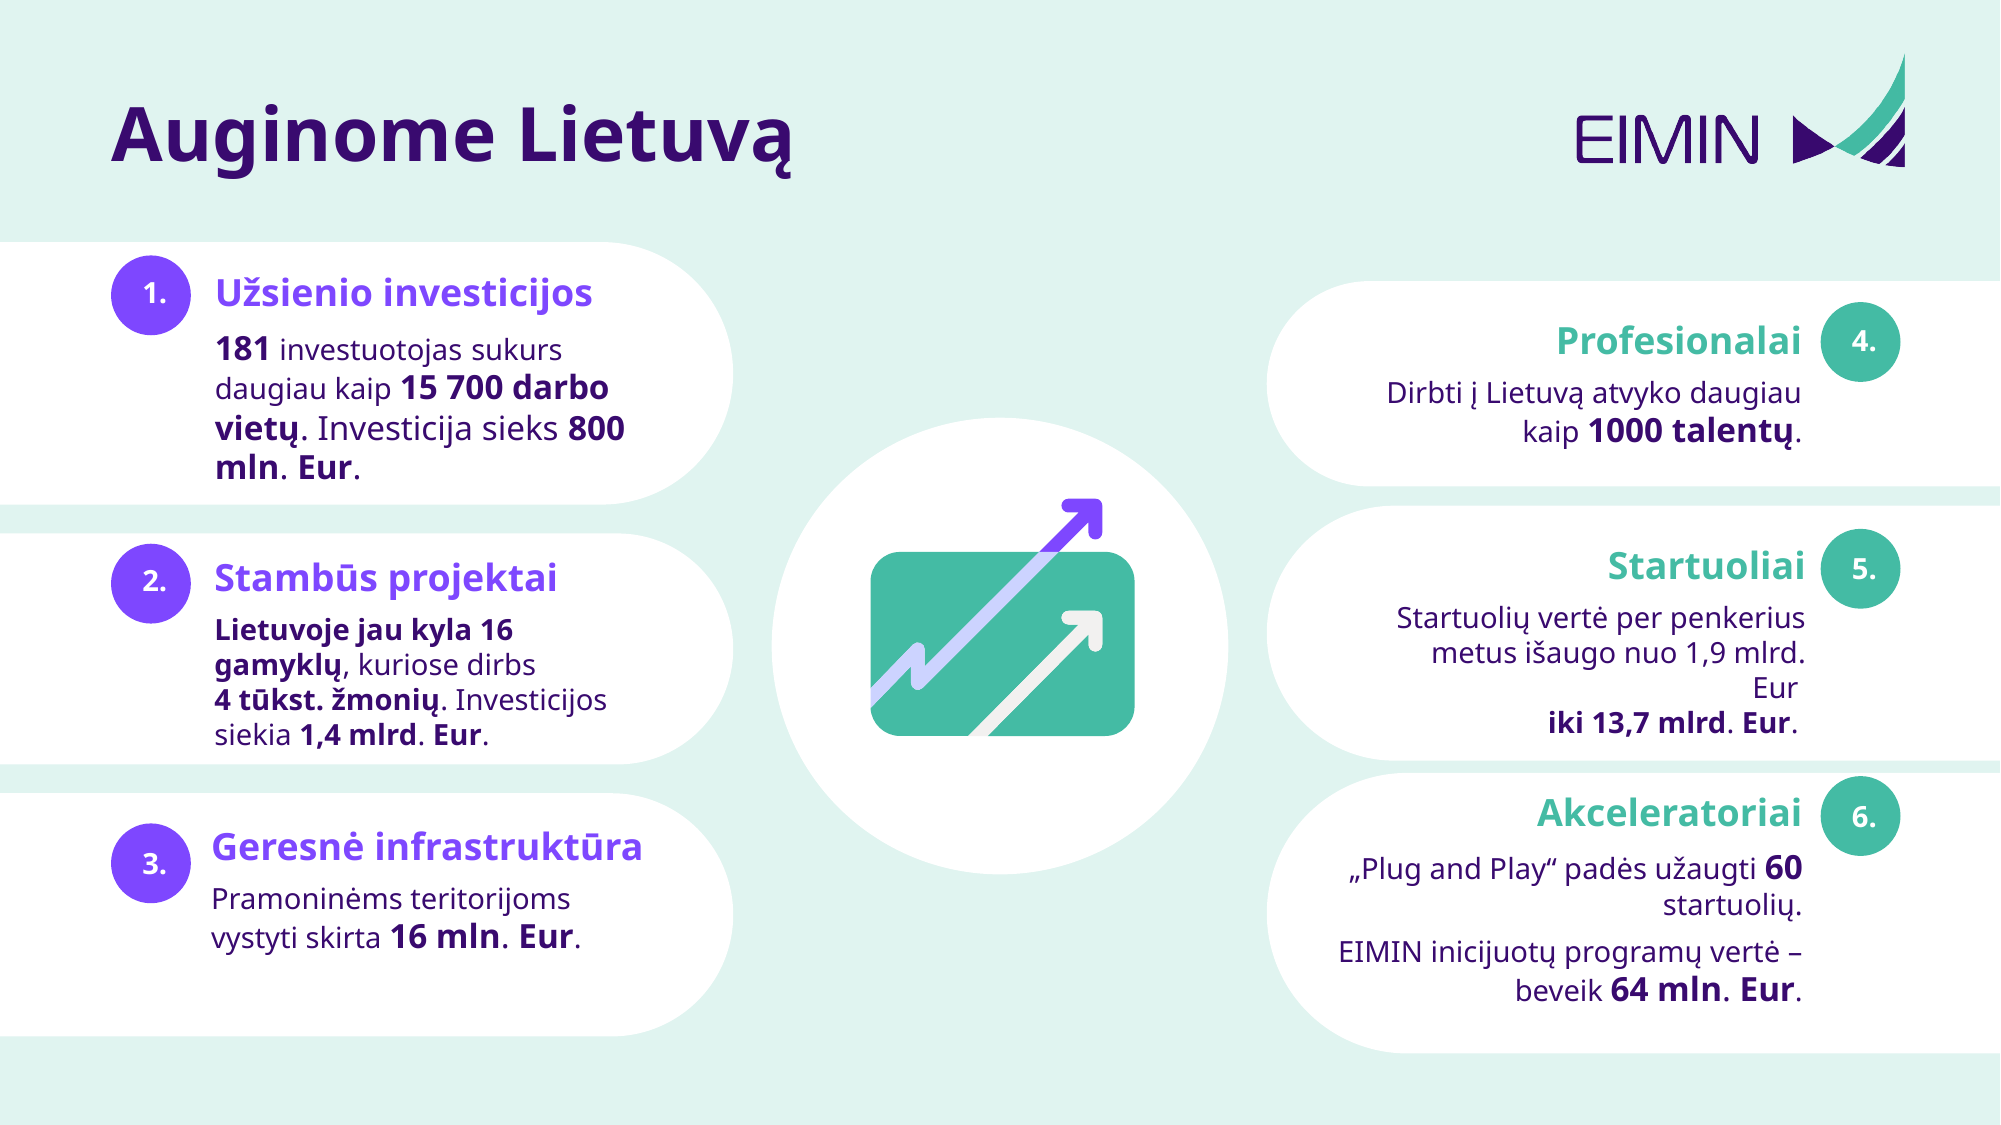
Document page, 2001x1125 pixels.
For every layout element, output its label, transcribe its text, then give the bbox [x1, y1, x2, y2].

text_box Profesionalai Dirbti į Lietuvą atvyko daugiau kaip 1000 talentų. [1307, 309, 1817, 457]
text_box [1265, 771, 2000, 1055]
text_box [1820, 302, 1901, 382]
text_box [1265, 280, 2000, 488]
text_box Stambūs projektai Lietuvoje jau kyla 16 gamyklų, kuriose dirbs 4 tūkst. žmonių. Investicijos siekia 1,4 mlrd. Eur. [199, 546, 672, 759]
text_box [110, 543, 191, 624]
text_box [1820, 776, 1901, 856]
text_box Geresnė infrastruktūra Pramoninėms teritorijoms vystyti skirta 16 mln. Eur. [196, 815, 678, 963]
text_box [1265, 504, 2000, 762]
text_box [0, 241, 735, 506]
text_box [0, 532, 735, 766]
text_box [870, 498, 1135, 737]
title Auginome Lietuvą [96, 71, 1554, 204]
text_box Startuoliai Startuolių vertė per penkerius metus išaugo nuo 1,9 mlrd. Eur iki 13,7 mlrd. Eur. [1364, 534, 1821, 747]
text_box Užsienio investicijos 181 investuotojas sukurs daugiau kaip 15 700 darbo vietų. Investicija sieks 800 mln. Eur. [200, 261, 667, 494]
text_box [110, 823, 191, 904]
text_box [1820, 528, 1901, 609]
picture [1554, 16, 1927, 204]
text_box [770, 416, 1230, 876]
text_box [0, 792, 735, 1038]
text_box Akceleratoriai „Plug and Play“ padės užaugti 60 startuolių. EIMIN inicijuotų programų vertė – beveik 64 mln. Eur. [1315, 781, 1818, 1016]
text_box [110, 255, 191, 336]
